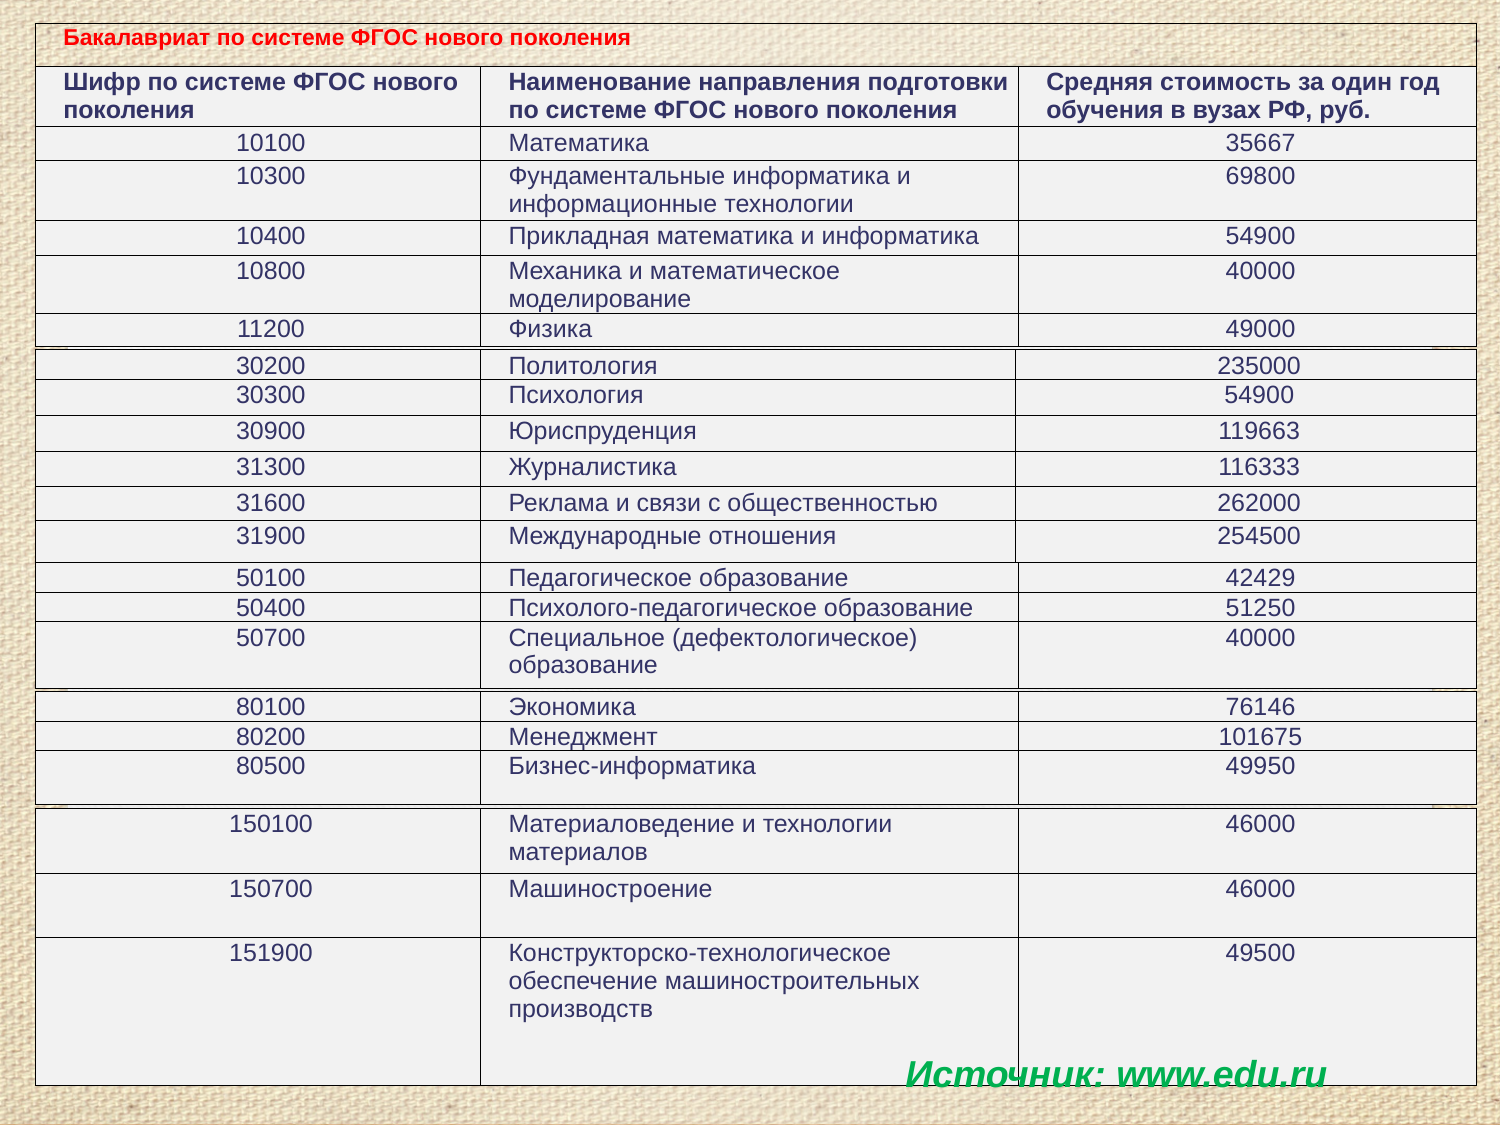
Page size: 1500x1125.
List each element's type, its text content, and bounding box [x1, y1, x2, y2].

table_cell 254500 [1016, 521, 1476, 562]
table_cell 31300 [36, 452, 480, 486]
table_cell 54900 [1019, 221, 1476, 255]
table_cell 46000 [1019, 874, 1476, 937]
table_header 46000 [1019, 809, 1476, 873]
table_cell 50400 [36, 593, 480, 621]
table_cell Психология [481, 380, 1015, 415]
table_cell 80200 [36, 722, 480, 750]
table_cell 10100 [36, 127, 480, 160]
table_cell Прикладная математика и информатика [481, 221, 1018, 255]
table_cell 31600 [36, 487, 480, 520]
table_header 30200 [36, 350, 480, 379]
table_header 76146 [1019, 692, 1476, 721]
picture [0, 0, 1500, 1125]
table_cell 116333 [1016, 452, 1476, 486]
table_cell 49000 [1019, 314, 1476, 346]
table_cell 54900 [1016, 380, 1476, 415]
table_cell Фундаментальные информатика и информационные технологии [481, 161, 1018, 220]
table_cell Менеджмент [481, 722, 1018, 750]
table_cell Конструкторско-технологическое обеспечение машиностроительных производств [481, 938, 1018, 1085]
table_cell 50700 [36, 622, 480, 688]
table_cell Машиностроение [481, 874, 1018, 937]
table_cell Психолого-педагогическое образование [481, 593, 1018, 621]
table_header 235000 [1016, 350, 1476, 379]
table_cell 119663 [1016, 416, 1476, 451]
table_header 42429 [1019, 563, 1476, 592]
table_cell 31900 [36, 521, 480, 562]
table_cell 49950 [1019, 751, 1476, 804]
table_cell Бизнес-информатика [481, 751, 1018, 804]
table_cell 10800 [36, 256, 480, 313]
table_cell Специальное (дефектологическое) образование [481, 622, 1018, 688]
table_cell 35667 [1019, 127, 1476, 160]
table_header Политология [481, 350, 1015, 379]
table_cell Международные отношения [481, 521, 1015, 562]
table_header 80100 [36, 692, 480, 721]
table_cell 11200 [36, 314, 480, 346]
table_header Бакалавриат по системе ФГОС нового поколения [36, 24, 1476, 66]
table_cell Реклама и связи с общественностью [481, 487, 1015, 520]
table_header Материаловедение и технологии материалов [481, 809, 1018, 873]
table_cell Наименование направления подготовки по системе ФГОС нового поколения [481, 67, 1018, 126]
table_cell Шифр по системе ФГОС нового поколения [36, 67, 480, 126]
table_cell 262000 [1016, 487, 1476, 520]
table_cell Математика [481, 127, 1018, 160]
table_cell Журналистика [481, 452, 1015, 486]
table_cell Физика [481, 314, 1018, 346]
table_cell 30900 [36, 416, 480, 451]
table_cell 40000 [1019, 256, 1476, 313]
table_cell 151900 [36, 938, 480, 1085]
table_cell 51250 [1019, 593, 1476, 621]
text_box Источник: www.edu.ru [890, 1042, 1459, 1103]
table_cell 49500 [1019, 938, 1476, 1085]
table_header Экономика [481, 692, 1018, 721]
table_cell 30300 [36, 380, 480, 415]
table_cell Юриспруденция [481, 416, 1015, 451]
table_header 50100 [36, 563, 480, 592]
table_header 150100 [36, 809, 480, 873]
table_cell 10300 [36, 161, 480, 220]
table_cell 150700 [36, 874, 480, 937]
table_cell 69800 [1019, 161, 1476, 220]
table_cell 80500 [36, 751, 480, 804]
table_cell Механика и математическое моделирование [481, 256, 1018, 313]
table_header Педагогическое образование [481, 563, 1018, 592]
table_cell 10400 [36, 221, 480, 255]
table_cell 101675 [1019, 722, 1476, 750]
table_cell Средняя стоимость за один год обучения в вузах РФ, руб. [1019, 67, 1476, 126]
table_cell 40000 [1019, 622, 1476, 688]
